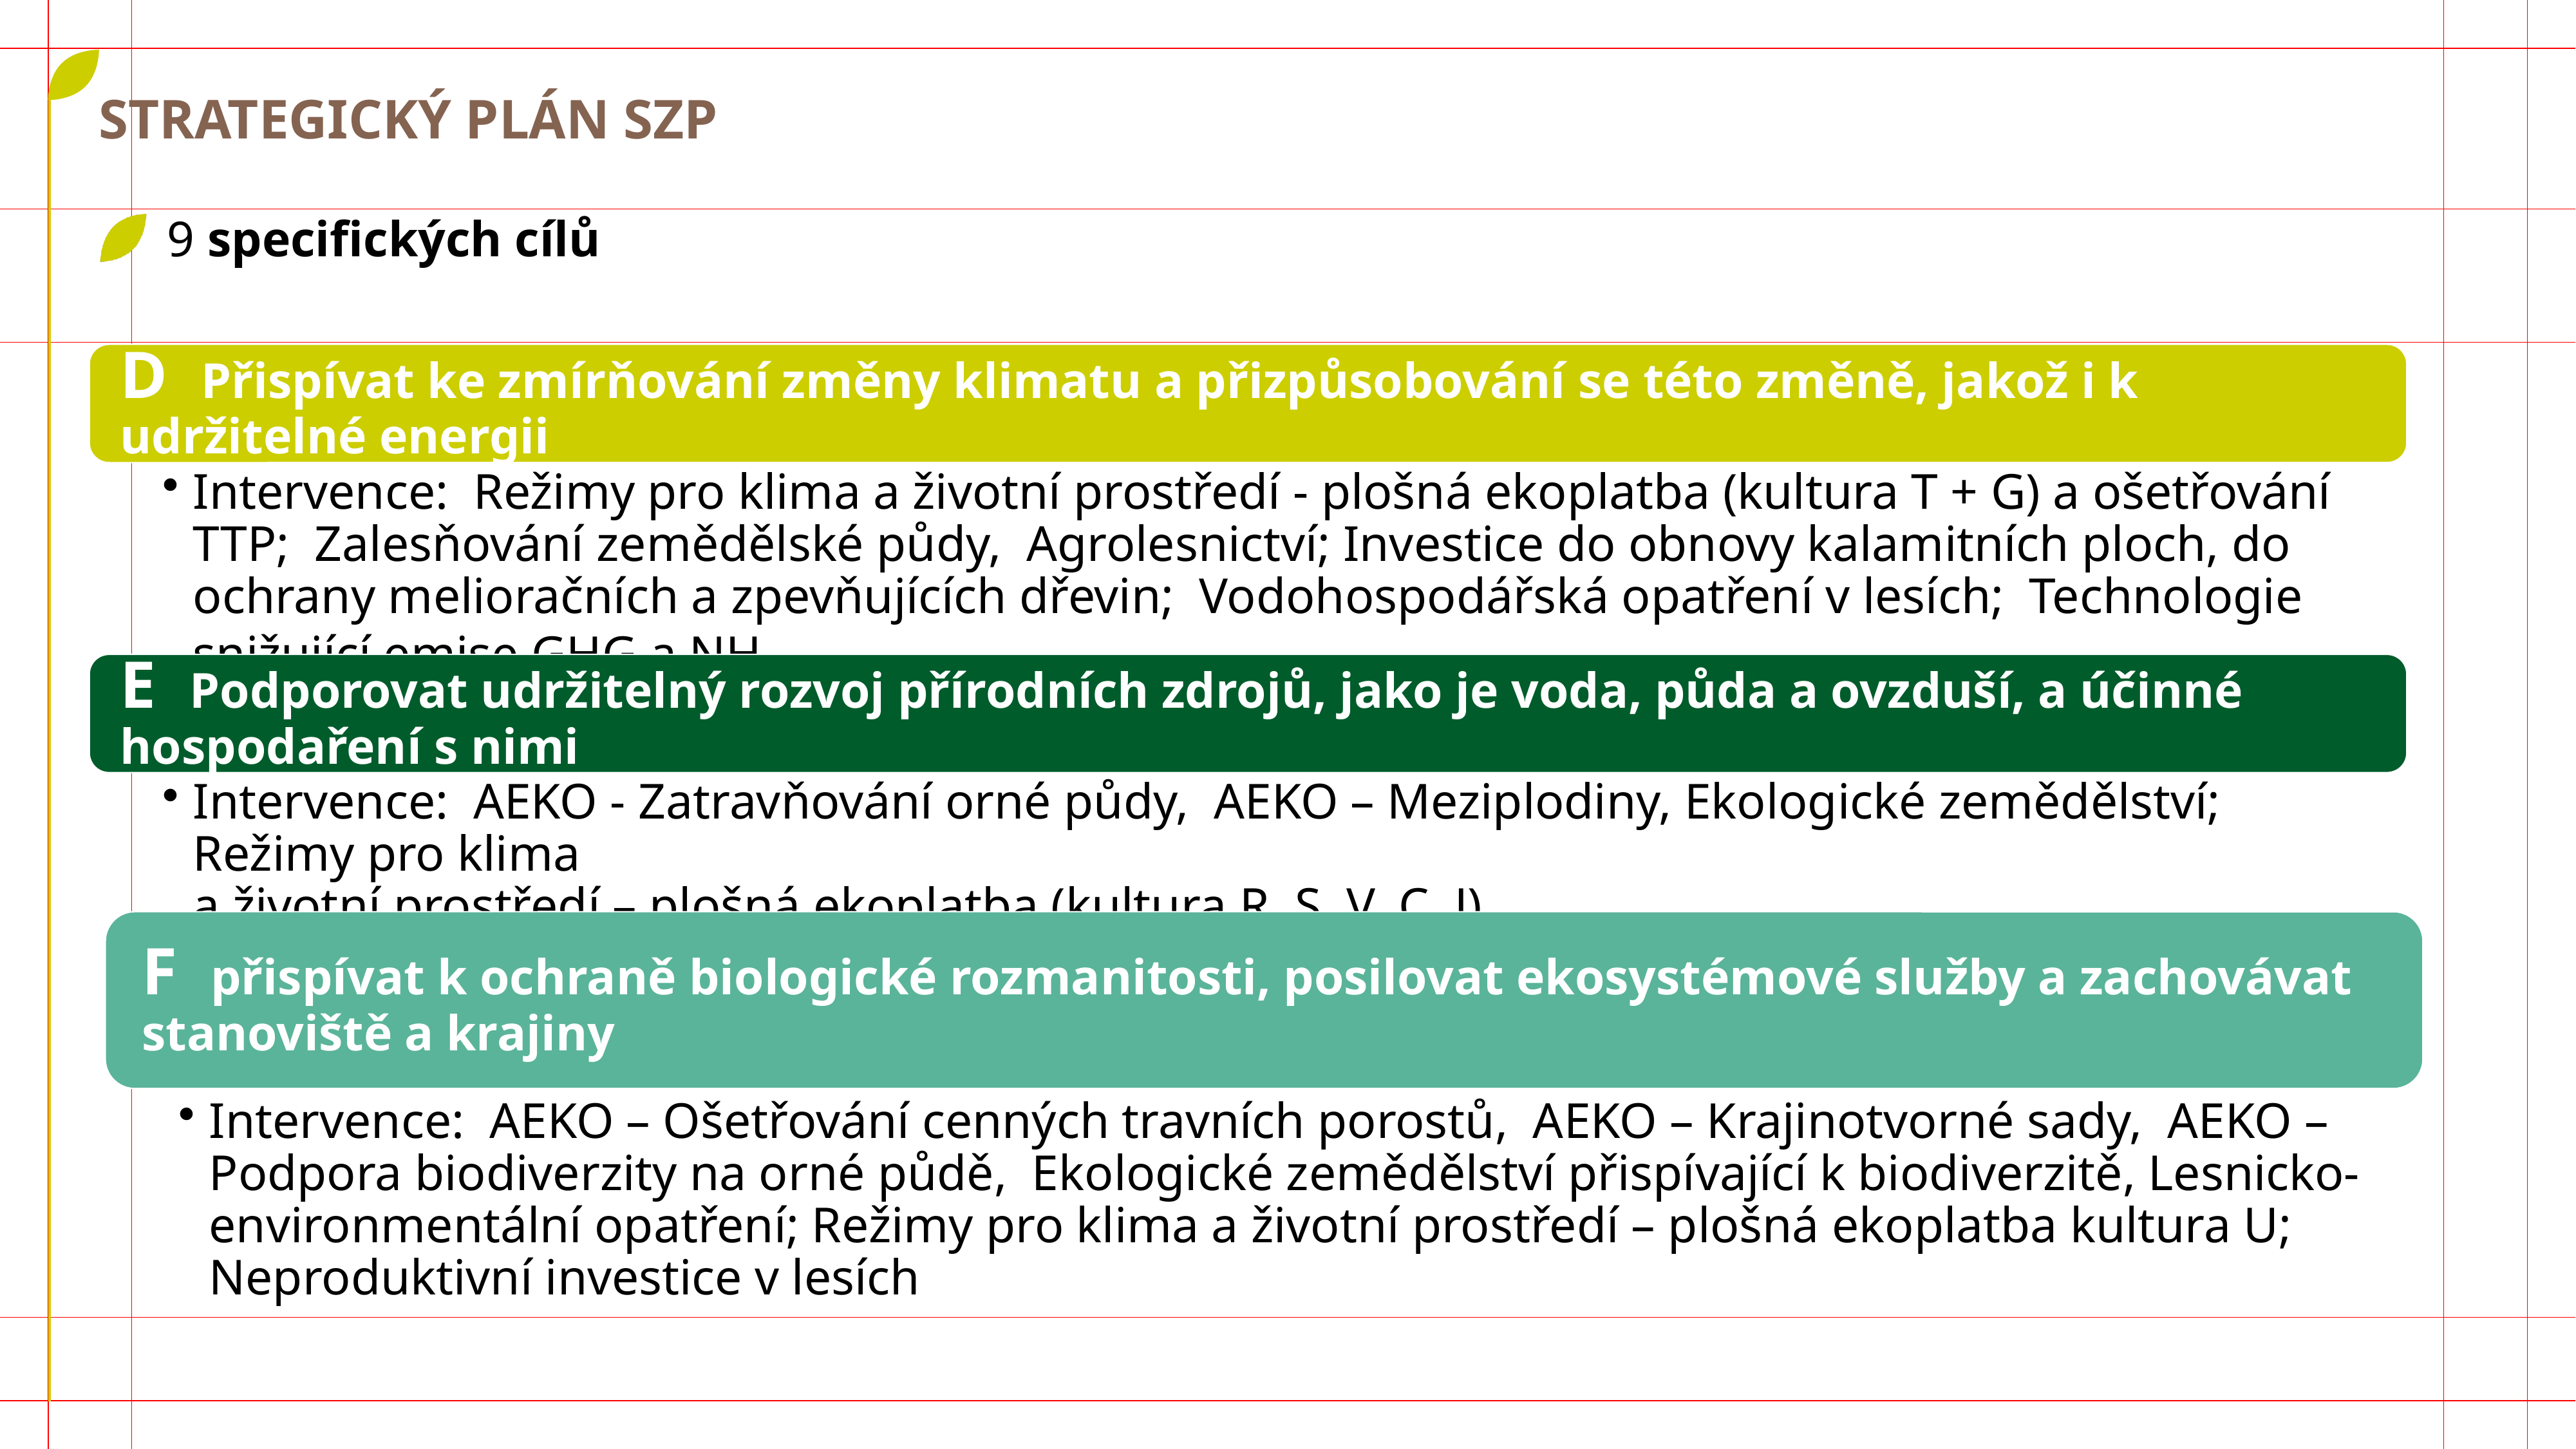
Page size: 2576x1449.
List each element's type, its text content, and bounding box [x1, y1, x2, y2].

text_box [105, 882, 2423, 1287]
text_box STRATEGICKÝ PLÁN SZP 9 specifických cílů [89, 88, 2528, 959]
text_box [89, 343, 2407, 942]
picture [99, 212, 148, 263]
